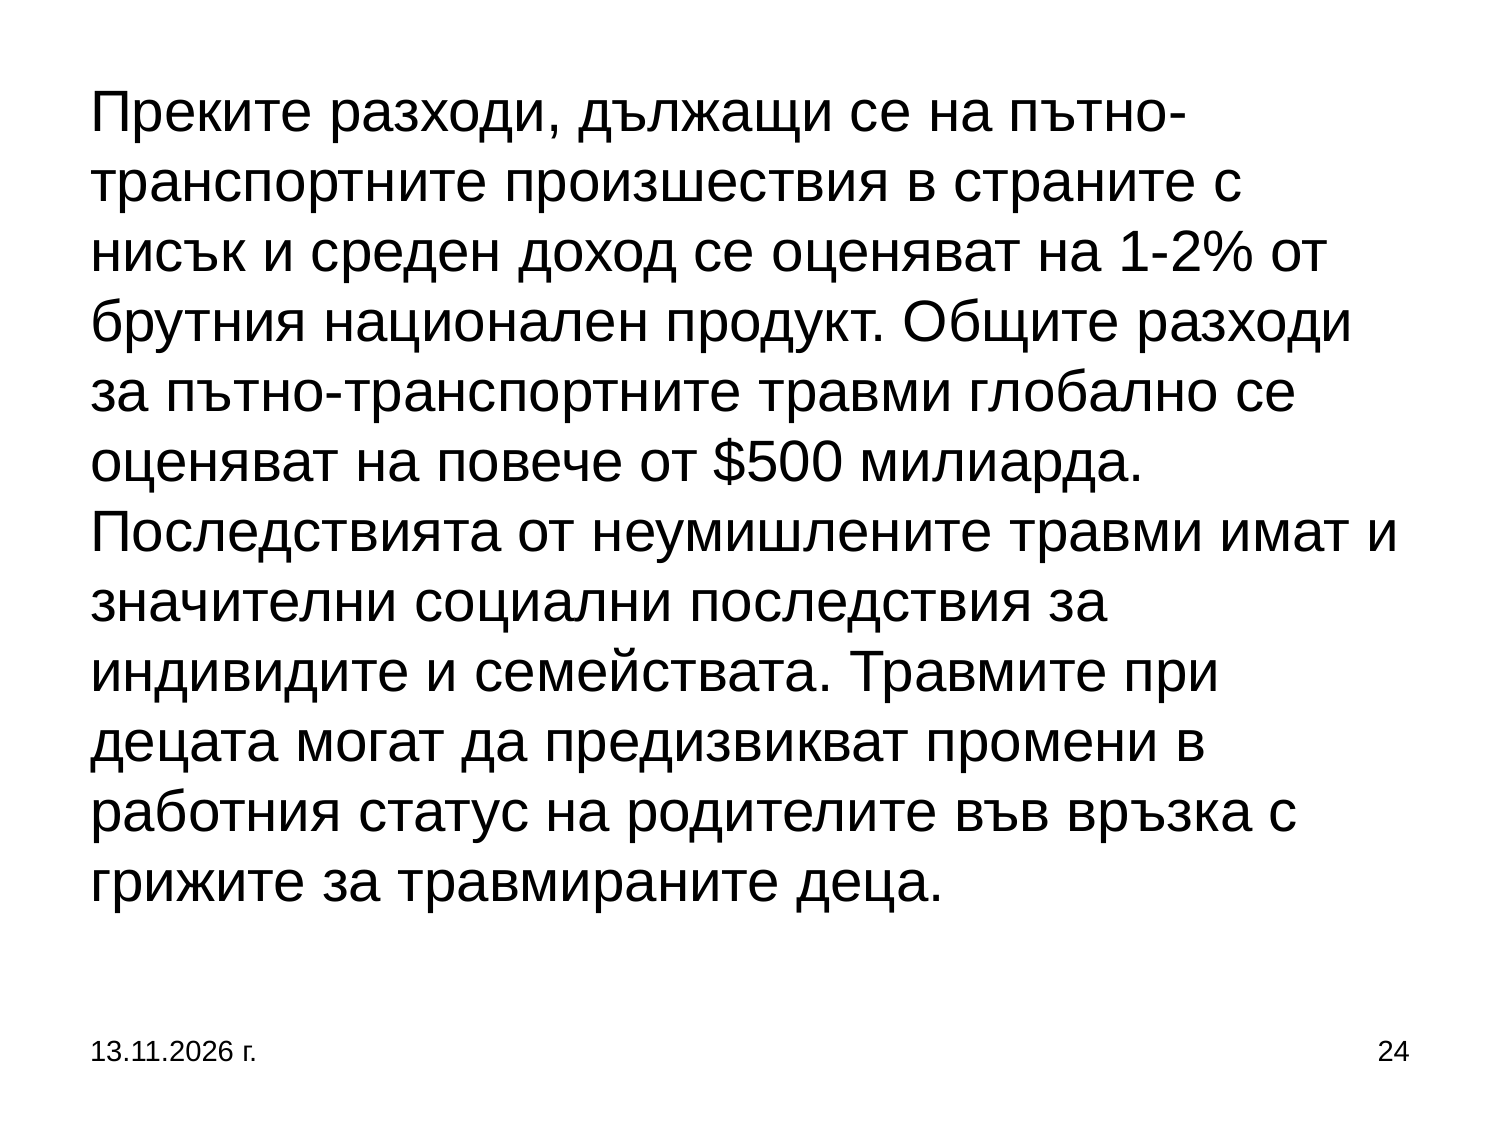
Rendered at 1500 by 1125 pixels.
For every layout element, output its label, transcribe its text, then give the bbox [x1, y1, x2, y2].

slide_number 24 [1074, 1024, 1425, 1103]
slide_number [75, 1024, 425, 1103]
title Преките разходи, дължащи се на пътно-транспортните произшествия в страните с нисък и среден доход се оценяват на 1-2% от брутния национален продукт. Общите разходи за пътно-транспортните травми глобално се оценяват на повече от $500 милиарда. Последствията от неумишлените травми имат и значителни социални последствия за индивидите и семействата. Травмите при децата могат да предизвикват промени в работния статус на родителите във връзка с грижите за травмираните деца. [75, 45, 1425, 1012]
